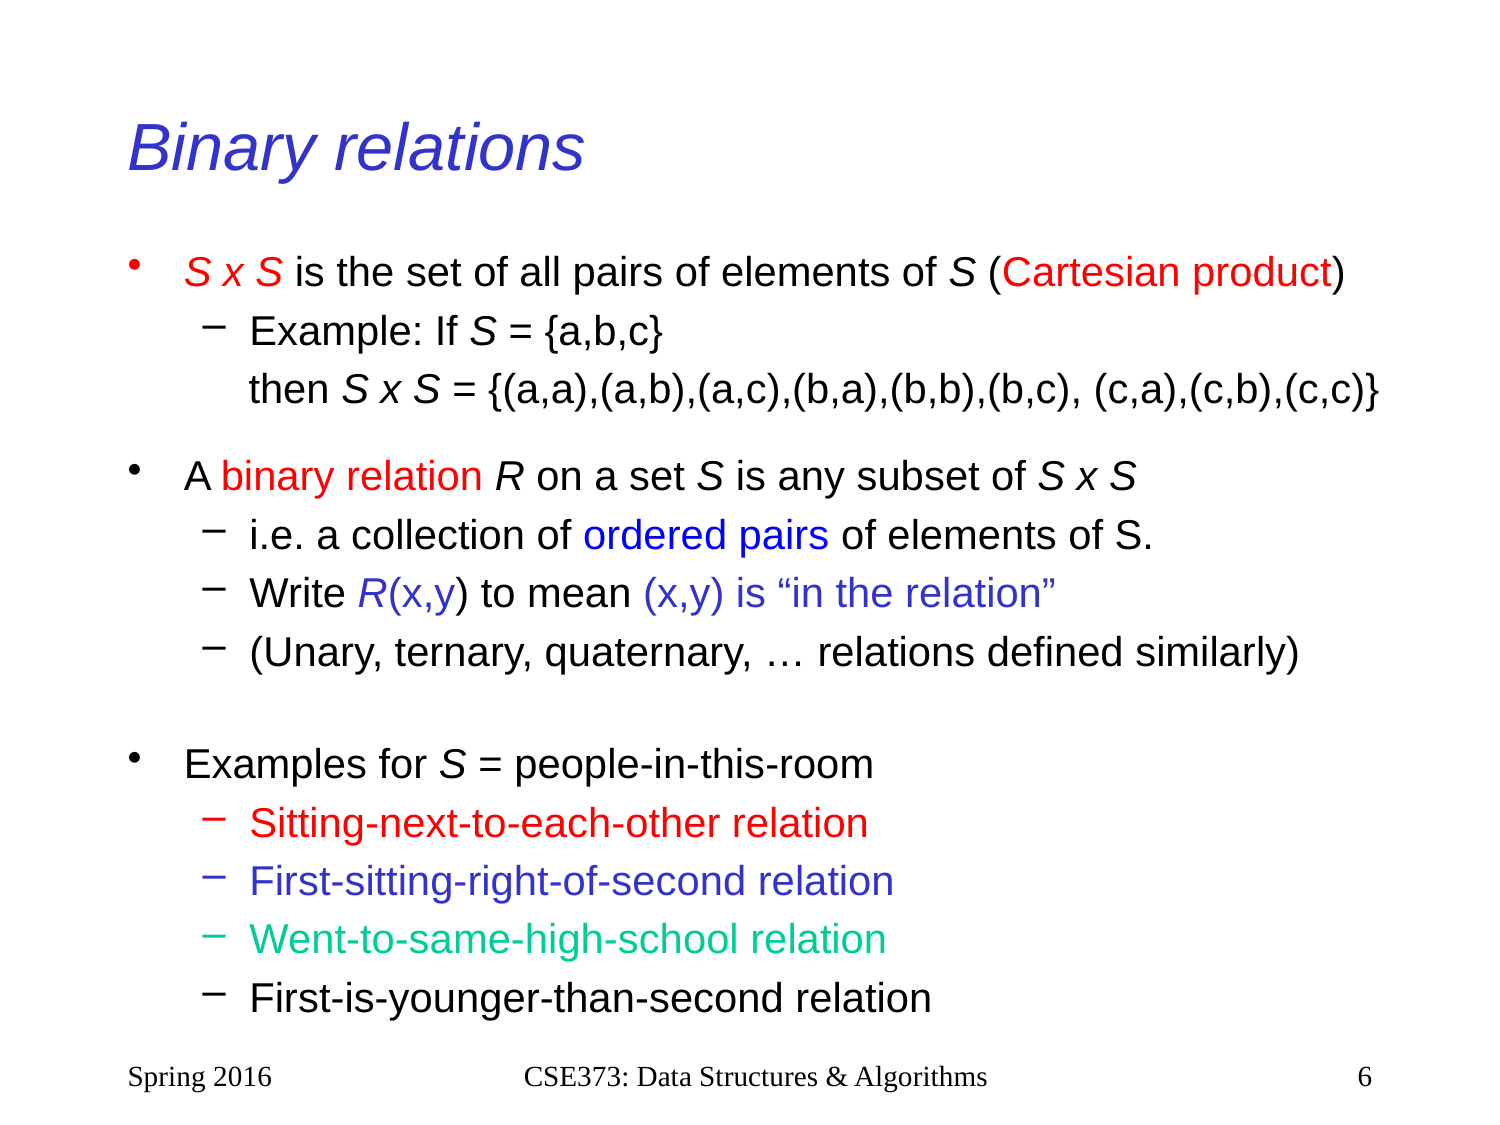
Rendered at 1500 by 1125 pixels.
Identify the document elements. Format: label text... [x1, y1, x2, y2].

title Binary relations [112, 49, 1388, 237]
list S x S is the set of all pairs of elements of S (Cartesian product) Example: If S = {a,b,c} then S x S = {(a,a),(a,b),(a,c),(b,a),(b,b),(b,c), (c,a),(c,b),(c,c)} A binary relation R on a set S is any subset of S x S i.e. a collection of ordered pairs of elements of S. Write R(x,y) to mean (x,y) is “in the relation” (Unary, ternary, quaternary, … relations defined similarly) Examples for S = people-in-this-room Sitting-next-to-each-other relation First-sitting-right-of-second relation Went-to-same-high-school relation First-is-younger-than-second relation [112, 237, 1401, 1026]
footer CSE373: Data Structures & Algorithms [474, 1049, 1038, 1125]
slide_number Spring 2016 [112, 1049, 426, 1125]
slide_number 6 [1074, 1049, 1388, 1125]
